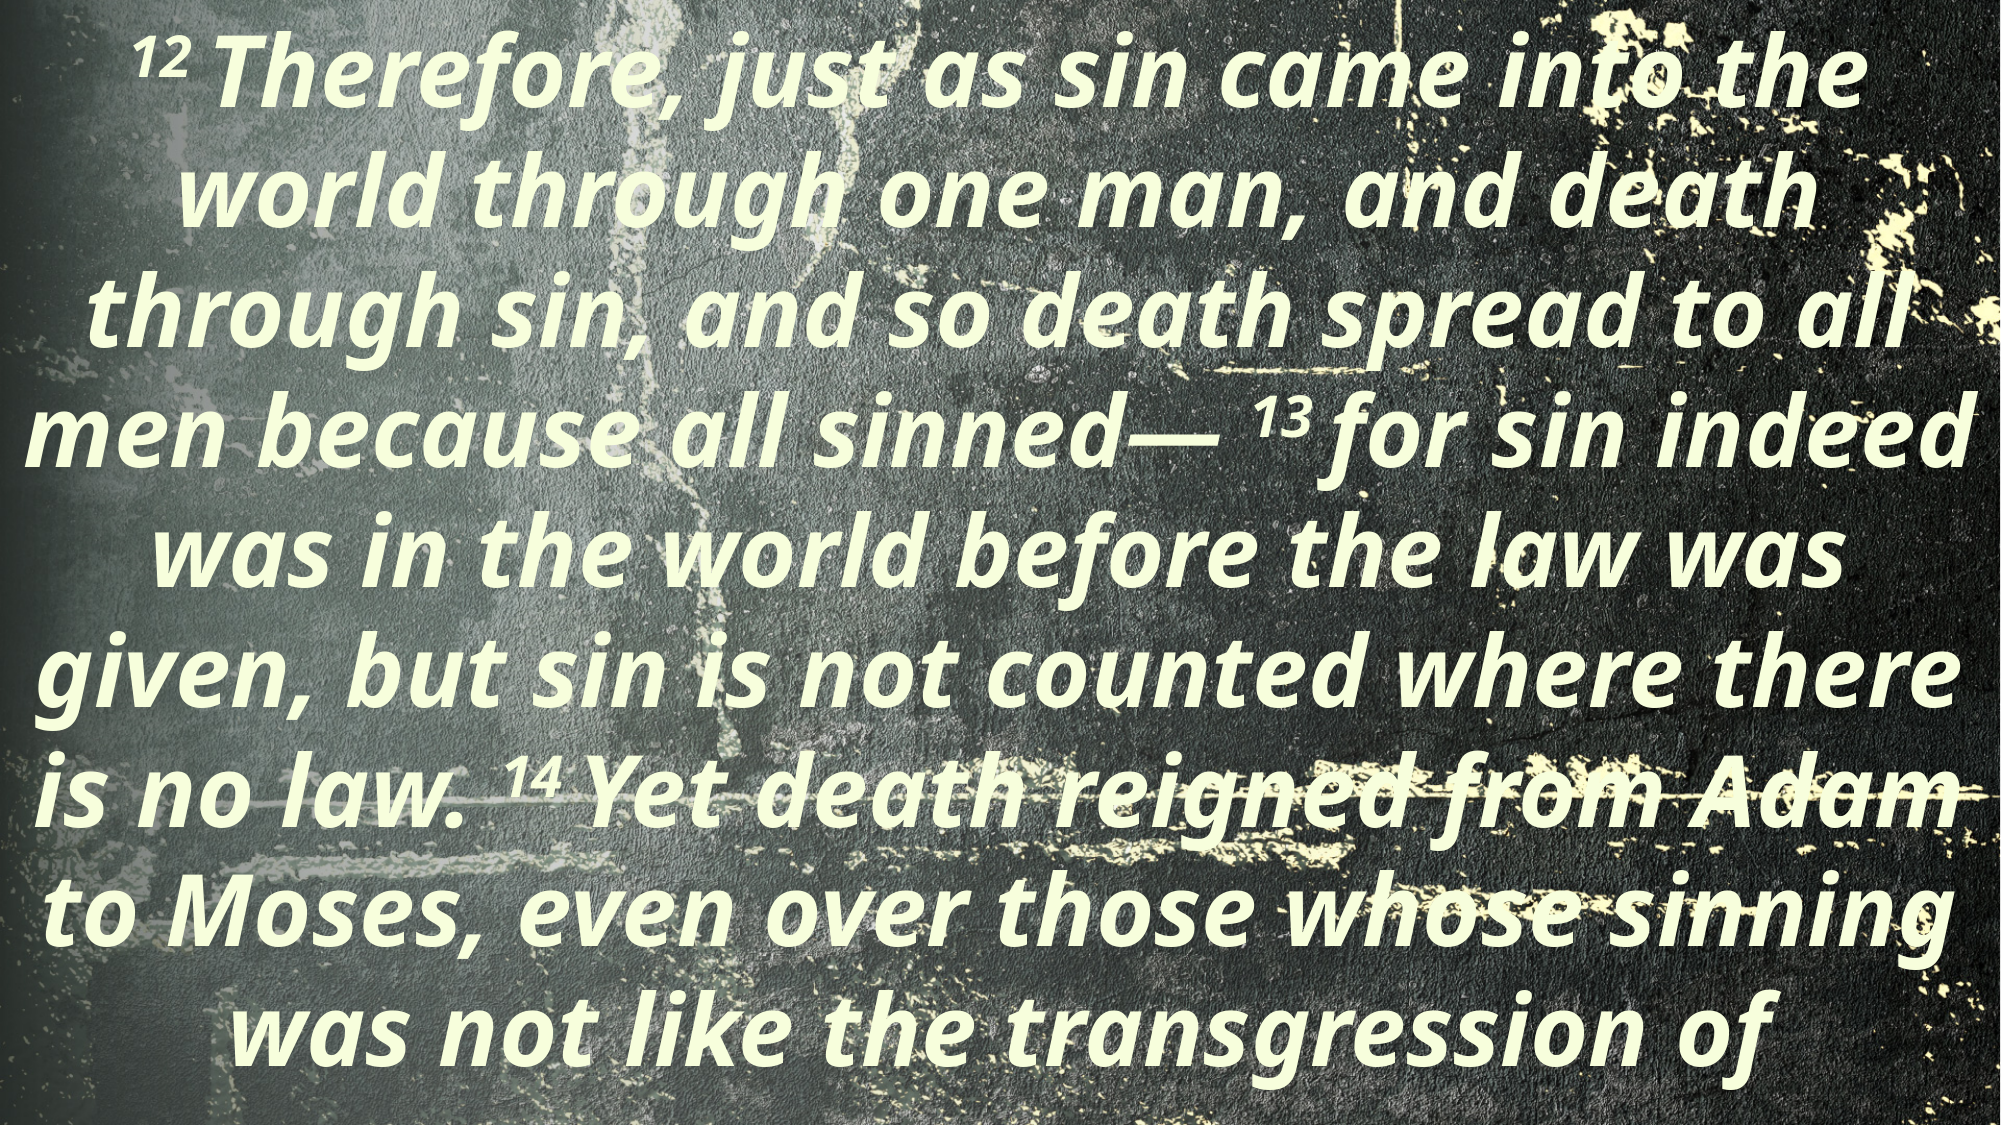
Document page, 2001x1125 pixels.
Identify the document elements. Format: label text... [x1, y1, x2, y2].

picture [0, 0, 2001, 1125]
text_box 12 Therefore, just as sin came into the world through one man, and death through sin, and so death spread to all men because all sinned— 13 for sin indeed was in the world before the law was given, but sin is not counted where there is no law. 14 Yet death reigned from Adam to Moses, even over those whose sinning was not like the transgression of [0, 0, 2000, 1095]
